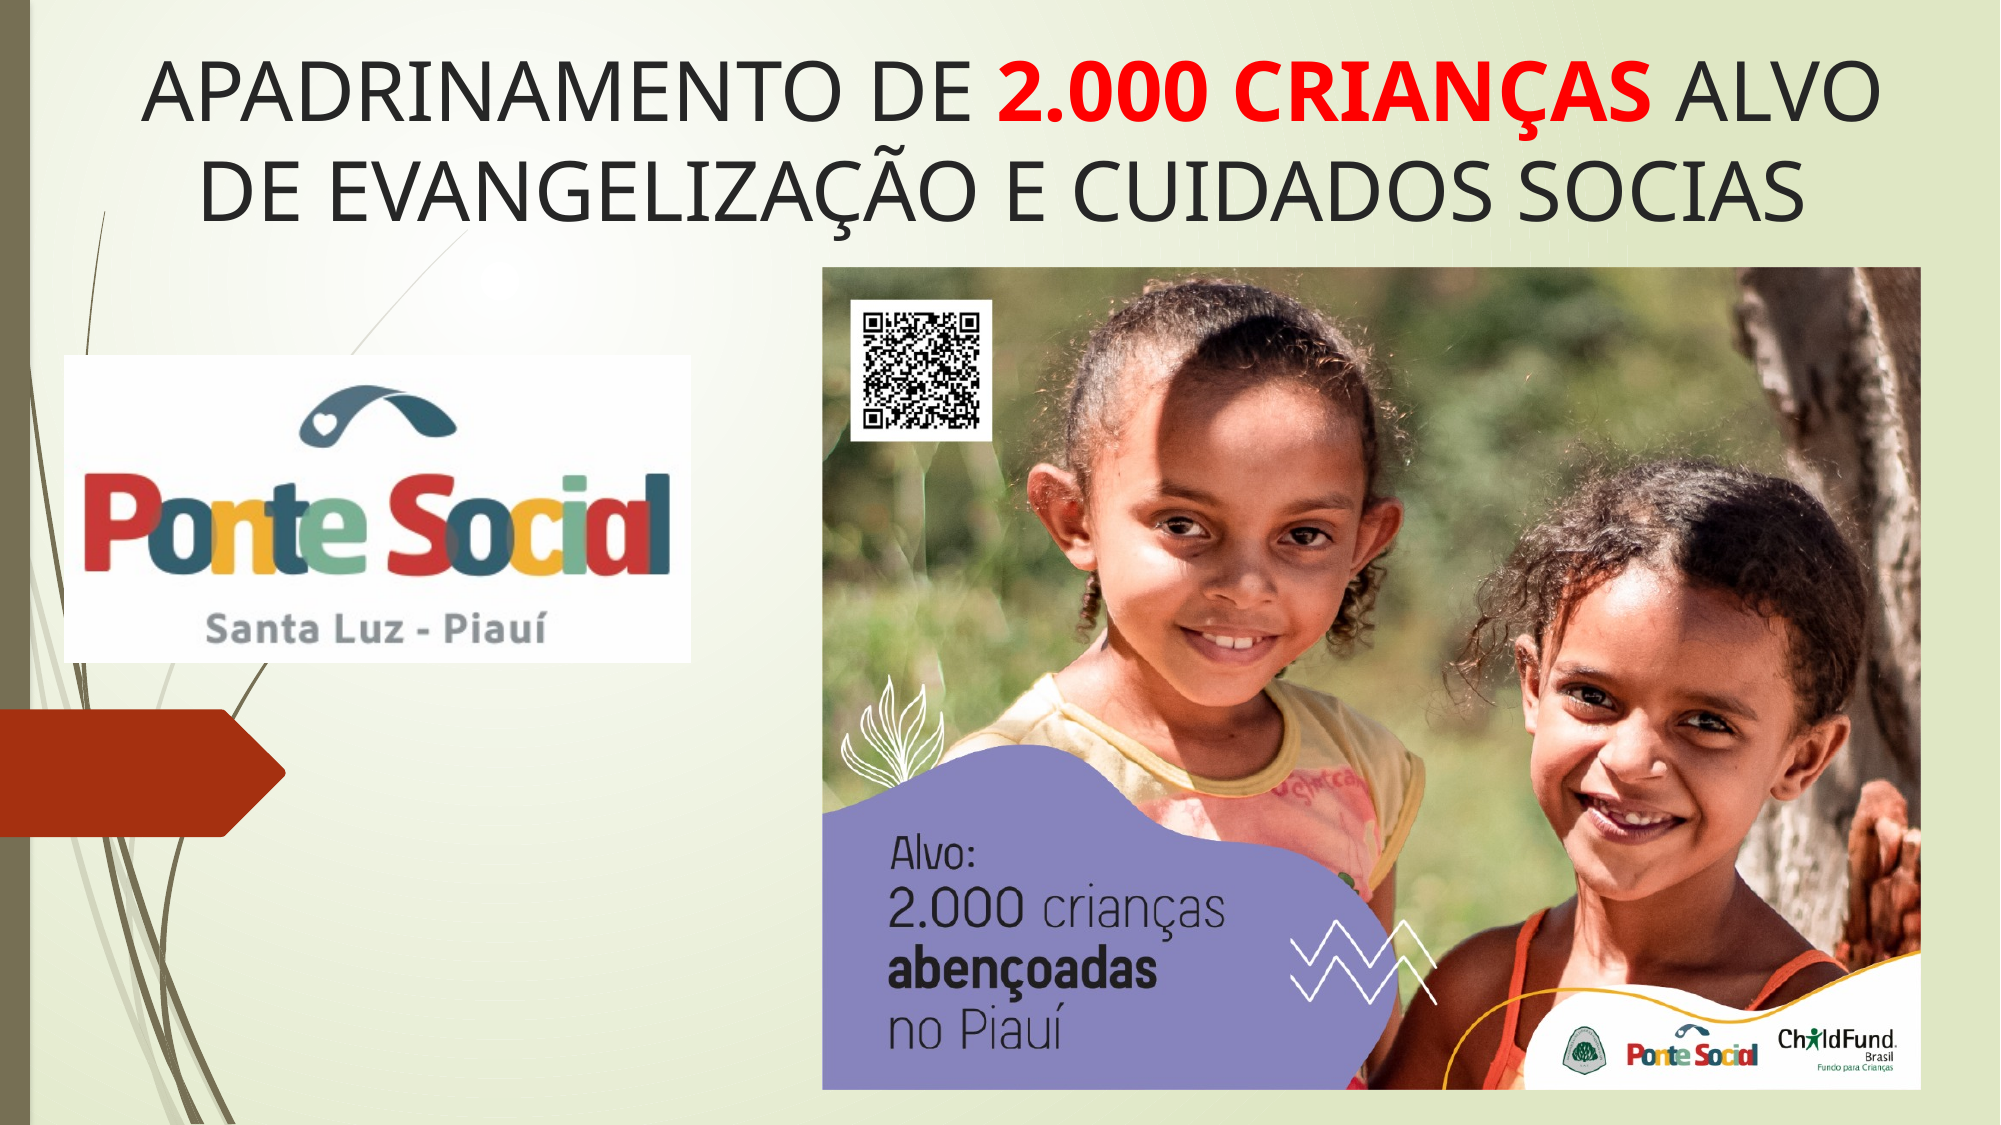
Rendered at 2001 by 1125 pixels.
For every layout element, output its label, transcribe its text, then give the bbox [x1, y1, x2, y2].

picture [821, 266, 1921, 1091]
title APADRINAMENTO DE 2.000 CRIANÇAS ALVO DE EVANGELIZAÇÃO E CUIDADOS SOCIAS [106, 27, 1921, 246]
picture [63, 355, 691, 663]
